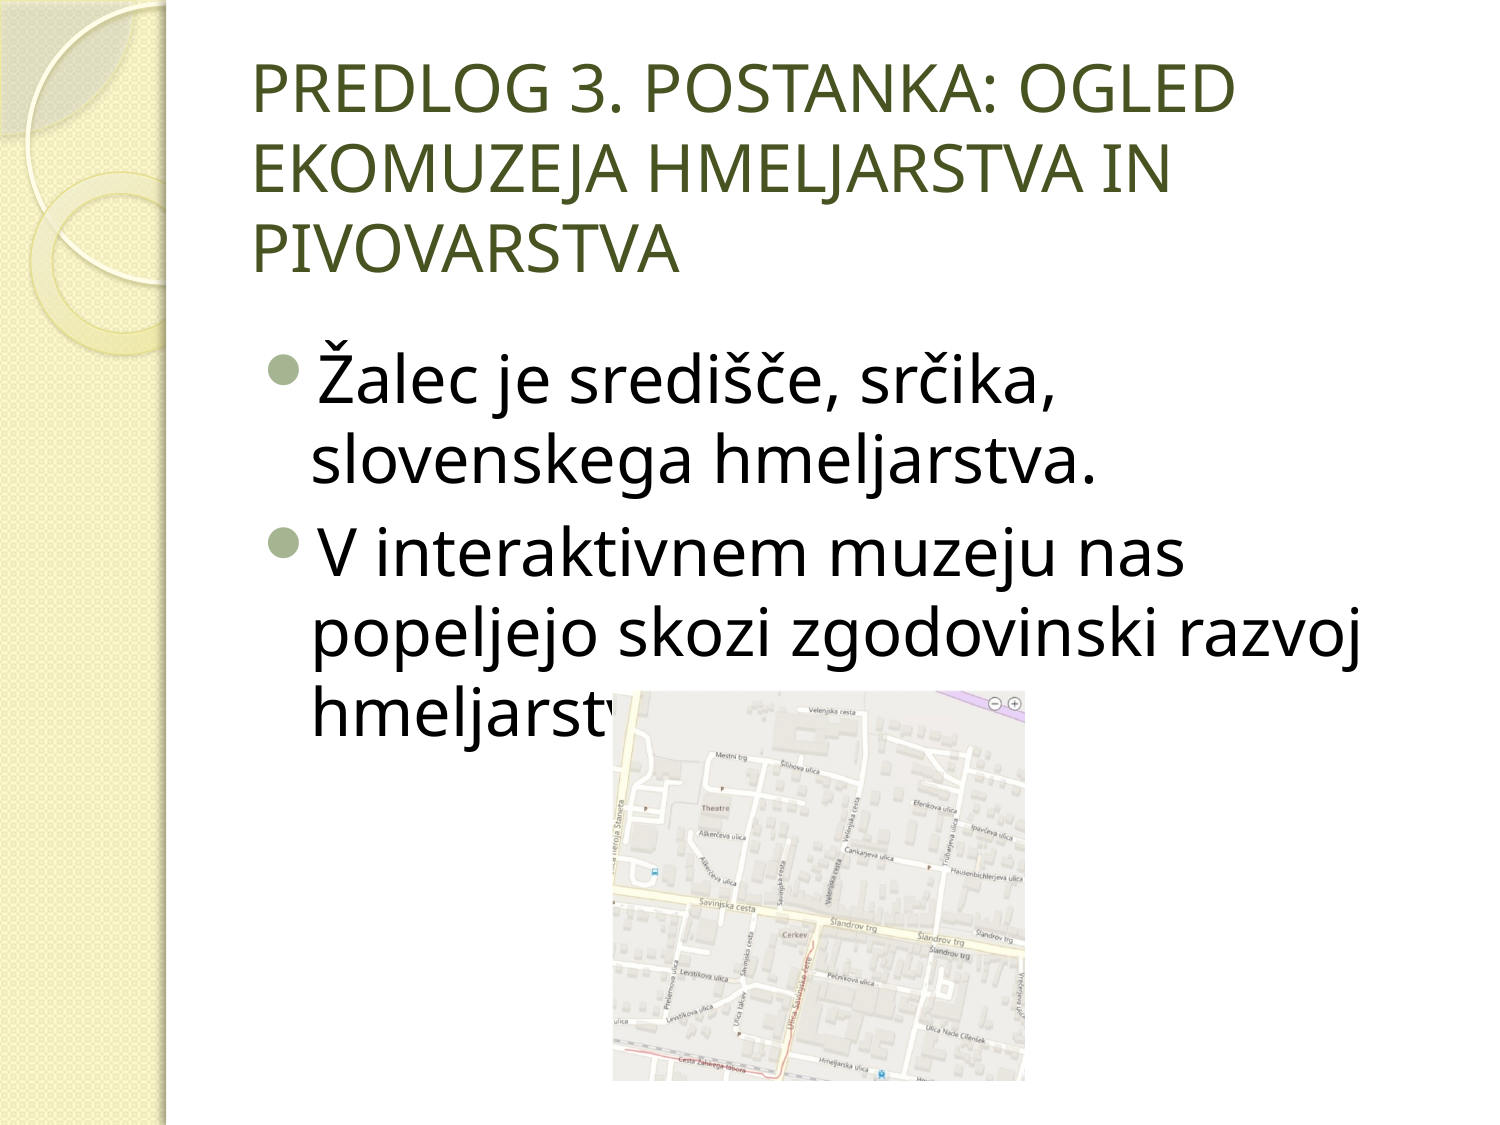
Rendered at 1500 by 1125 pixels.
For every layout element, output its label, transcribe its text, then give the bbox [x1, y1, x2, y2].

title PREDLOG 3. POSTANKA: OGLED EKOMUZEJA HMELJARSTVA IN PIVOVARSTVA [235, 45, 1466, 237]
list Žalec je središče, srčika, slovenskega hmeljarstva. V interaktivnem muzeju nas popeljejo skozi zgodovinski razvoj hmeljarstva. [235, 237, 1466, 1025]
picture [612, 689, 1026, 1081]
